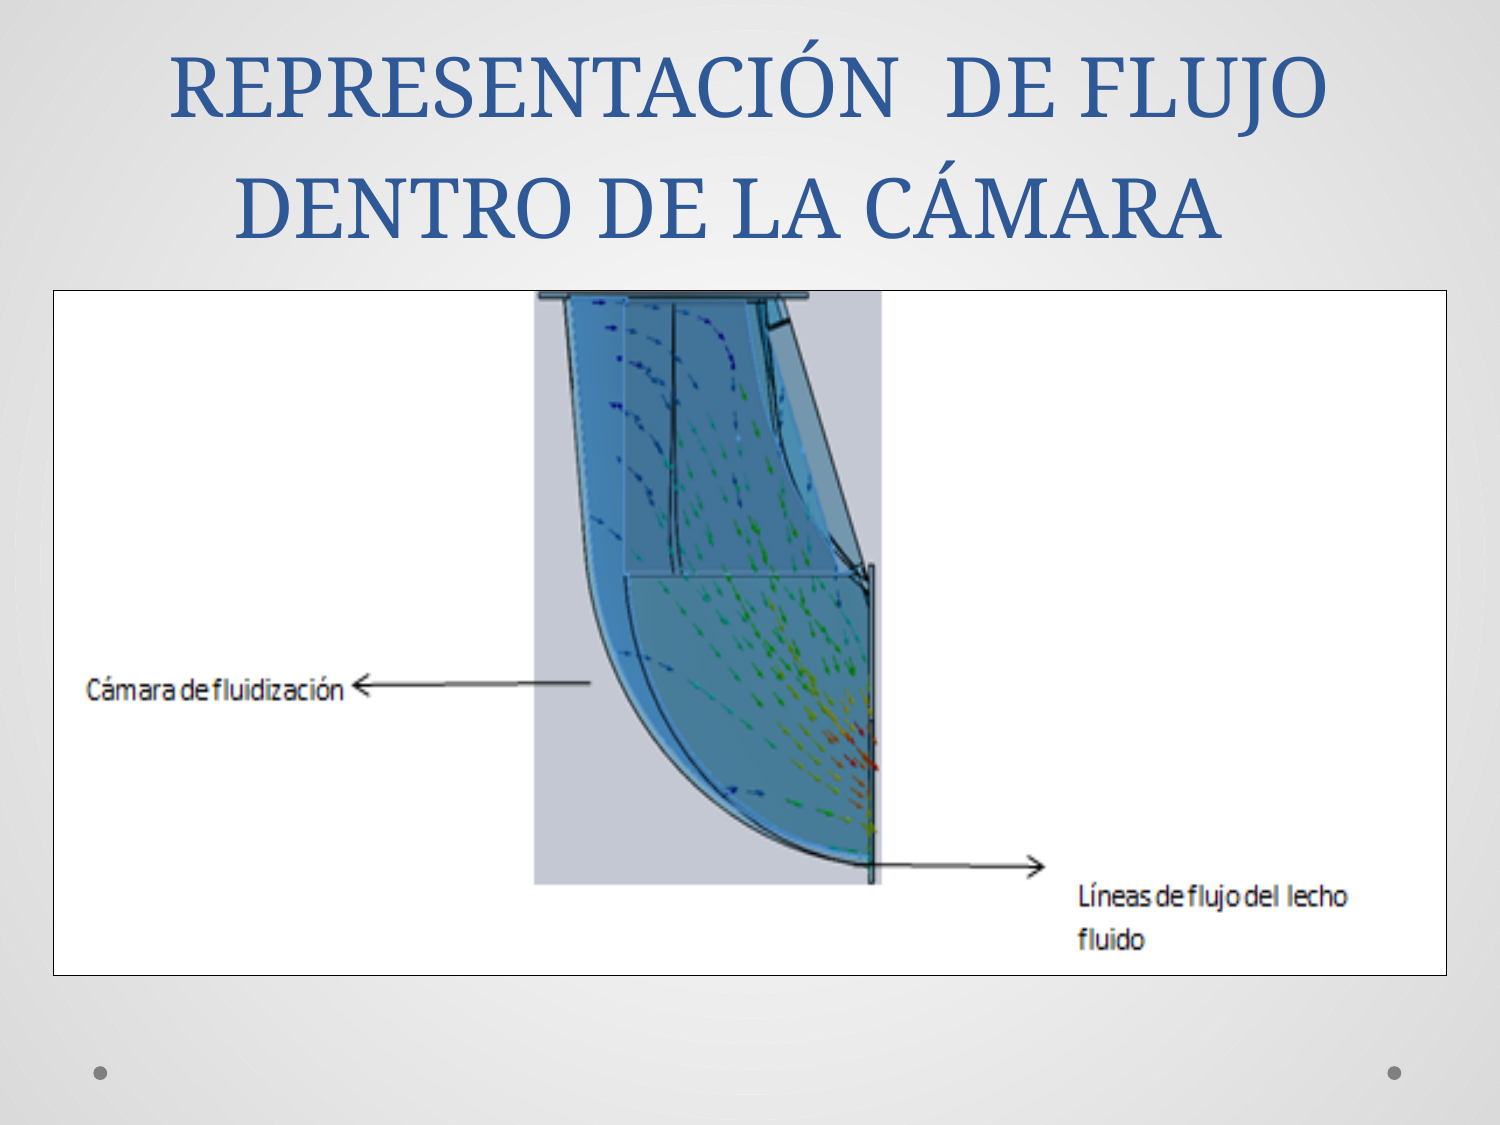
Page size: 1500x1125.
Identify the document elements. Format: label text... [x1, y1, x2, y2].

picture [52, 290, 1448, 977]
title REPRESENTACIÓN DE FLUJO DENTRO DE LA CÁMARA [75, 0, 1425, 263]
